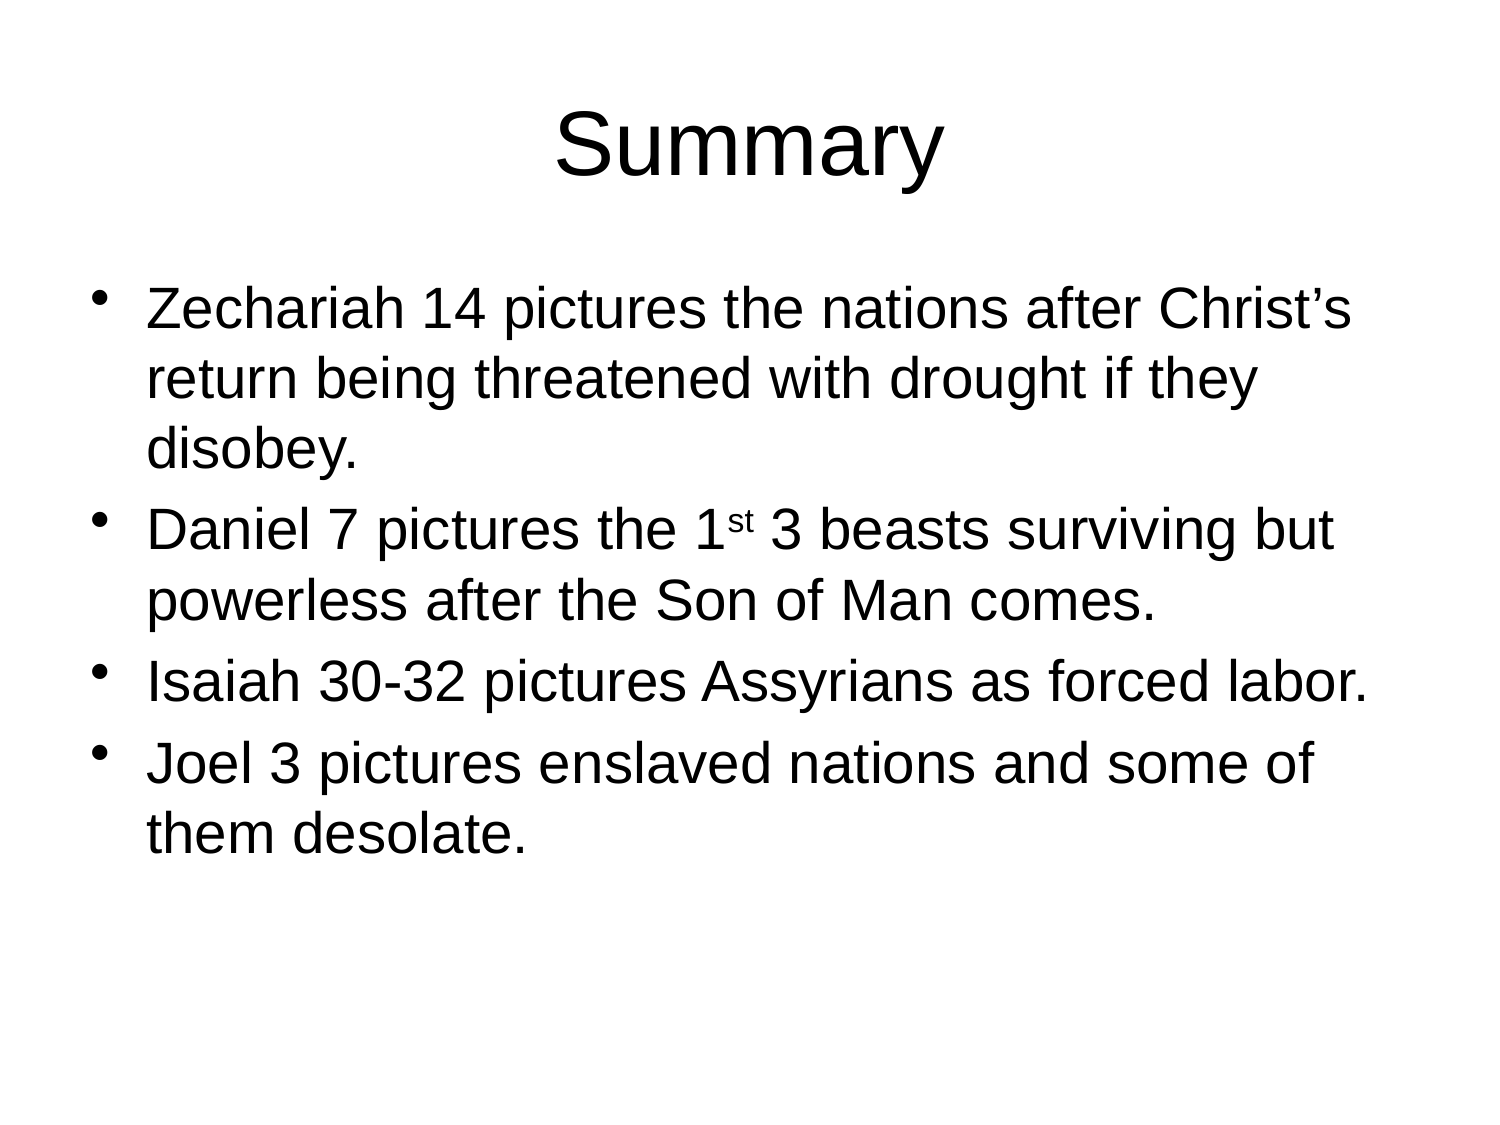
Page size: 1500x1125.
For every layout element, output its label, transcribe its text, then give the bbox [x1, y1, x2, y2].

list Zechariah 14 pictures the nations after Christ’s return being threatened with drought if they disobey. Daniel 7 pictures the 1st 3 beasts surviving but powerless after the Son of Man comes. Isaiah 30-32 pictures Assyrians as forced labor. Joel 3 pictures enslaved nations and some of them desolate. [75, 262, 1425, 1005]
title Summary [75, 45, 1425, 233]
